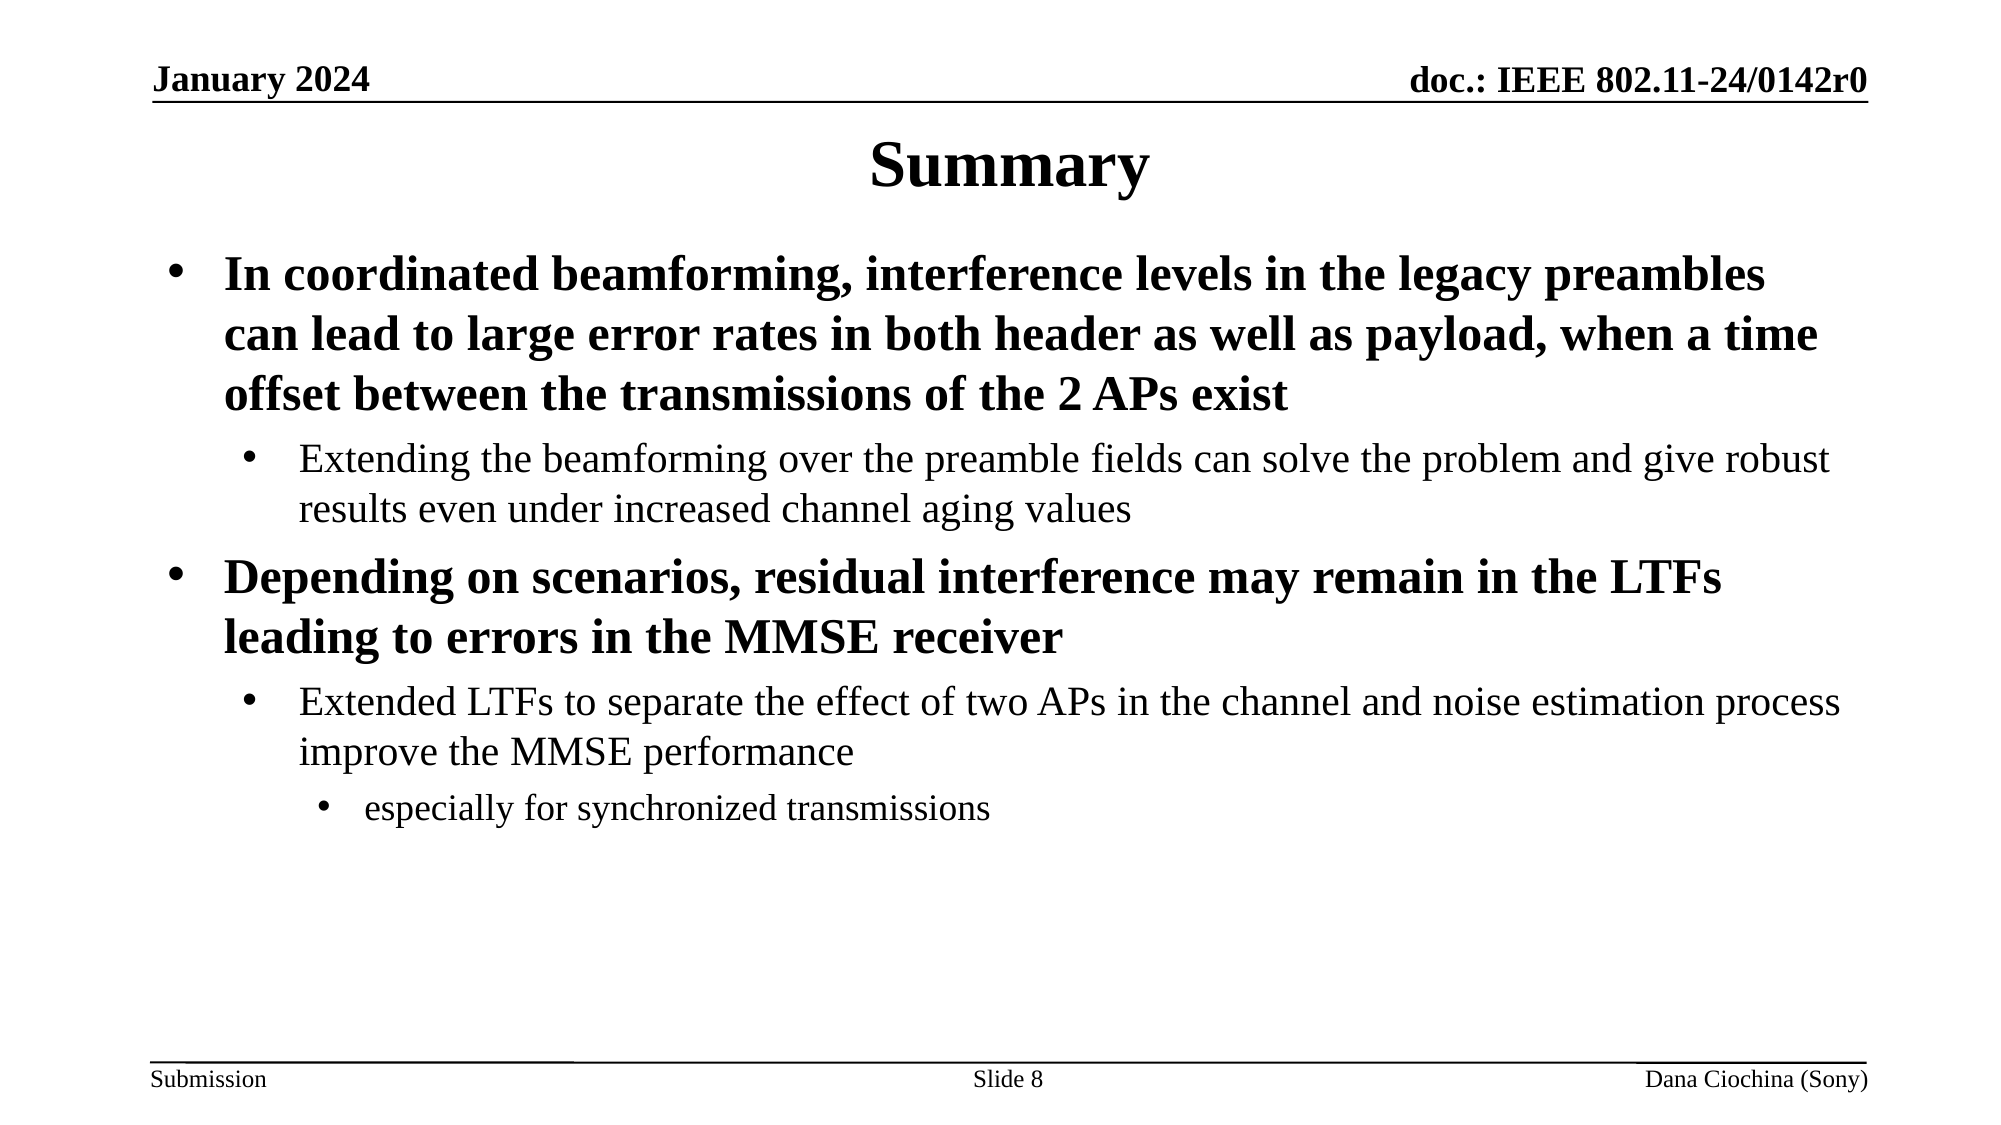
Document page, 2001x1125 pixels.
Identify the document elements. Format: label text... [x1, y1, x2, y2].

footer Dana Ciochina (Sony) [1171, 1061, 1869, 1093]
slide_number Slide 8 [950, 1061, 1067, 1123]
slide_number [152, 54, 563, 100]
list In coordinated beamforming, interference levels in the legacy preambles can lead to large error rates in both header as well as payload, when a time offset between the transmissions of the 2 APs exist Extending the beamforming over the preamble fields can solve the problem and give robust results even under increased channel aging values Depending on scenarios, residual interference may remain in the LTFs leading to errors in the MMSE receiver Extended LTFs to separate the effect of two APs in the channel and noise estimation process improve the MMSE performance especially for synchronized transmissions [152, 232, 1867, 1047]
title Summary [152, 112, 1869, 207]
